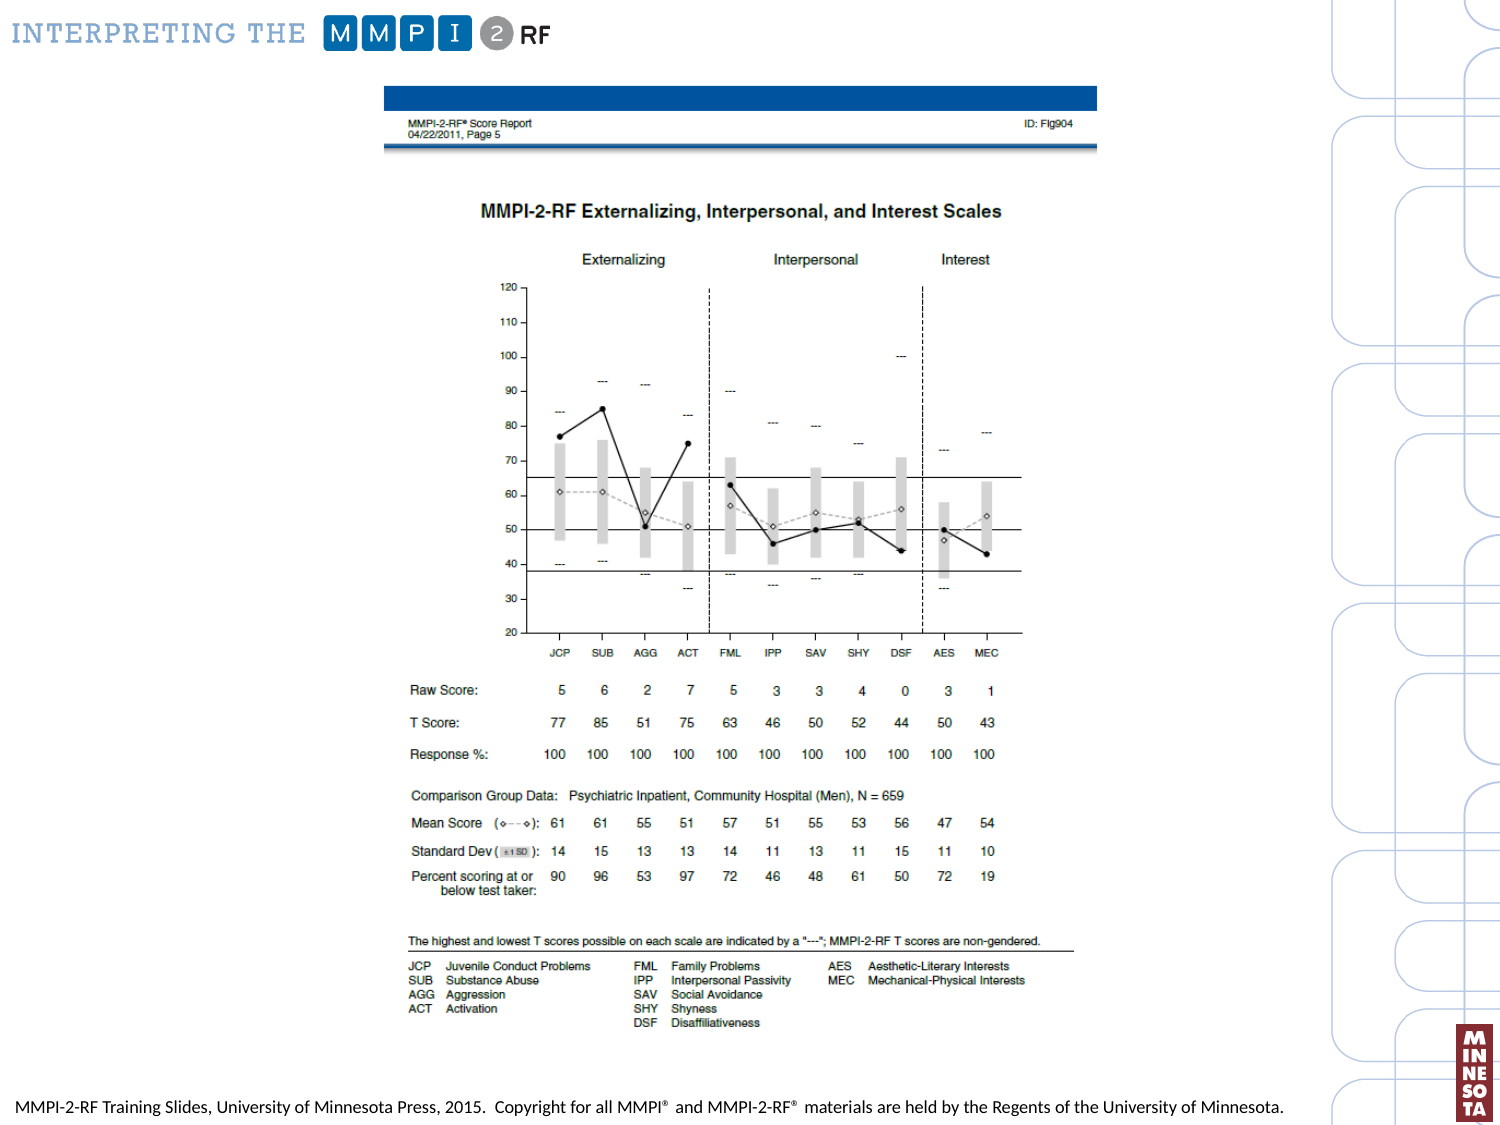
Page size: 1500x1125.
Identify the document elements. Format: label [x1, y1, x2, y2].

picture [337, 62, 1143, 1101]
picture [1312, 0, 1500, 1125]
